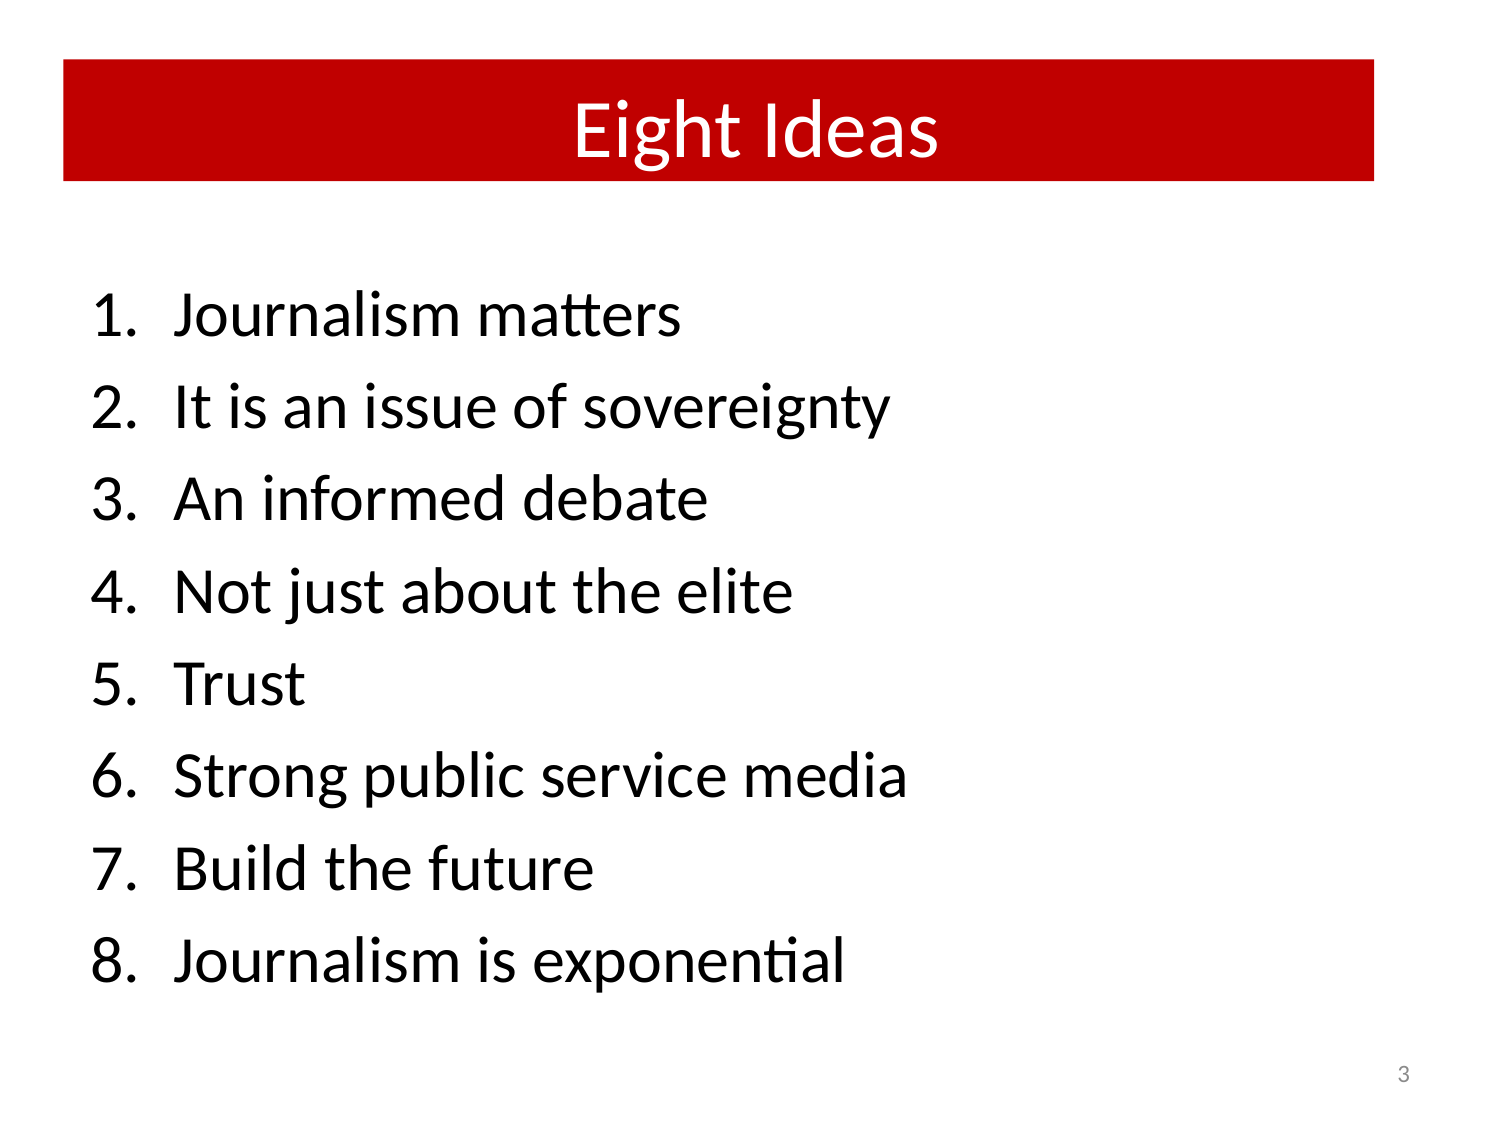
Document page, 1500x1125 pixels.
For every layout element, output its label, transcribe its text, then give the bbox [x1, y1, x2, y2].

slide_number 3 [1074, 1042, 1425, 1103]
text_box Eight Ideas [63, 59, 1375, 182]
list Journalism matters It is an issue of sovereignty An informed debate Not just about the elite Trust Strong public service media Build the future Journalism is exponential [75, 262, 1425, 1005]
